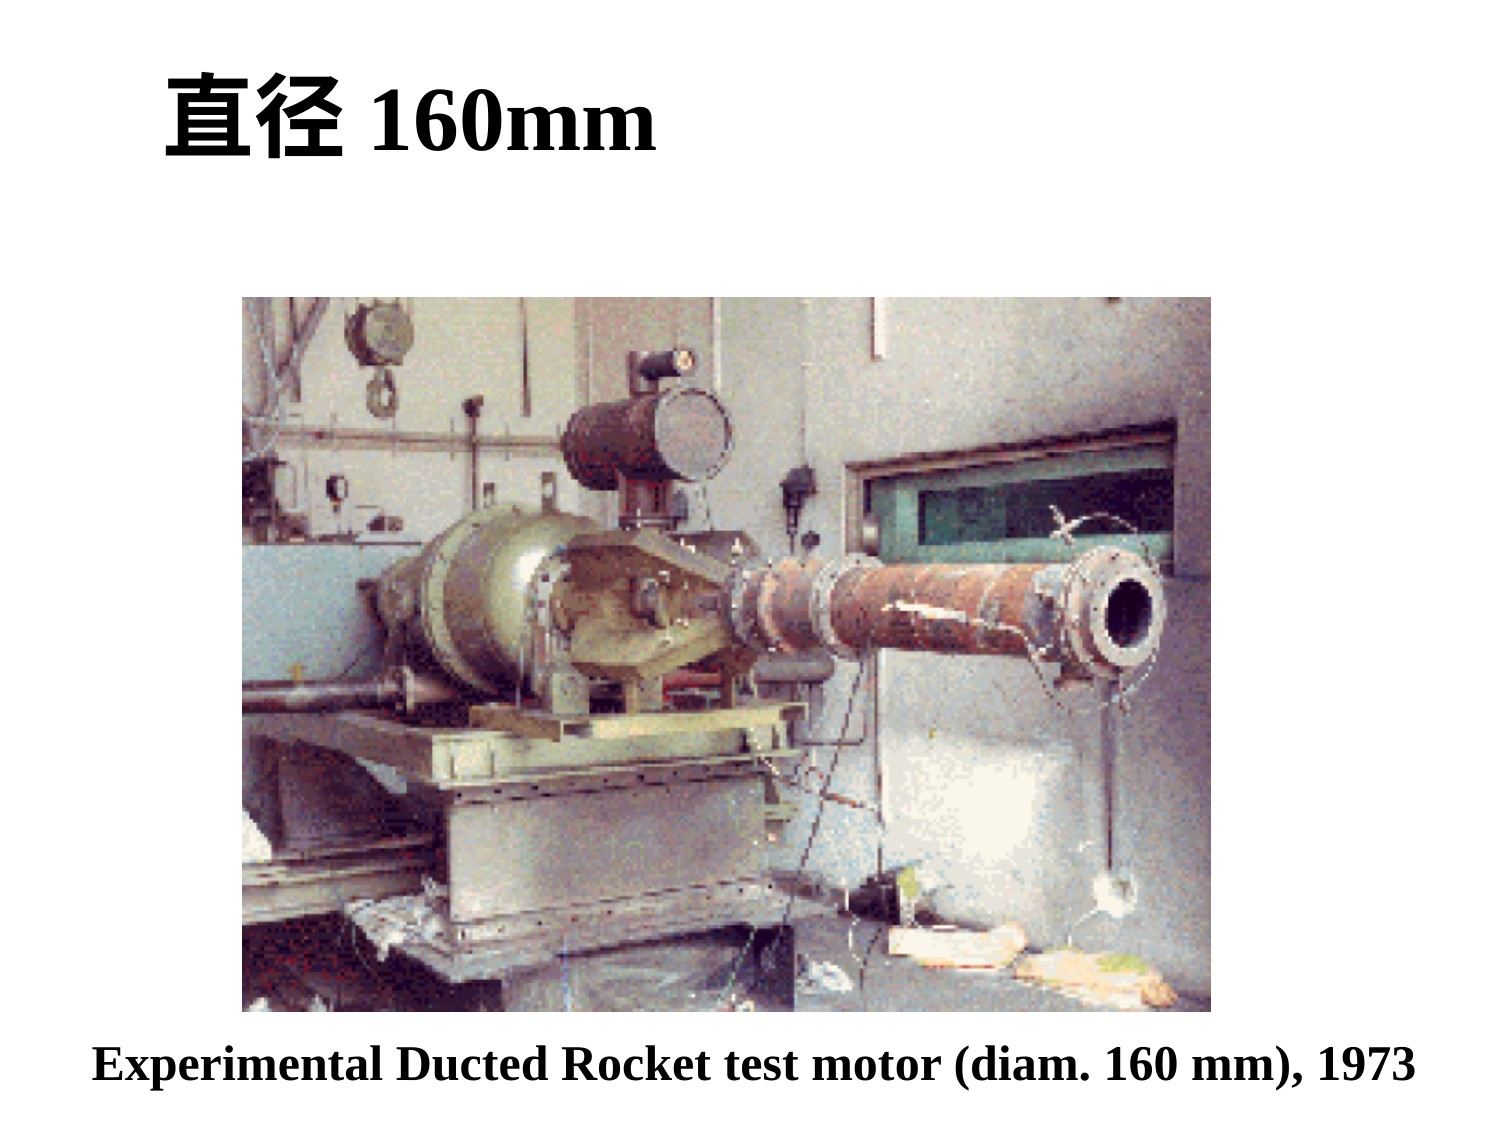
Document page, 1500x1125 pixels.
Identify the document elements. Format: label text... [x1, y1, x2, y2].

text_box Experimental Ducted Rocket test motor (diam. 160 mm), 1973 [76, 1023, 1436, 1098]
title 直径160mm [147, 42, 1081, 185]
picture [242, 297, 1211, 1012]
